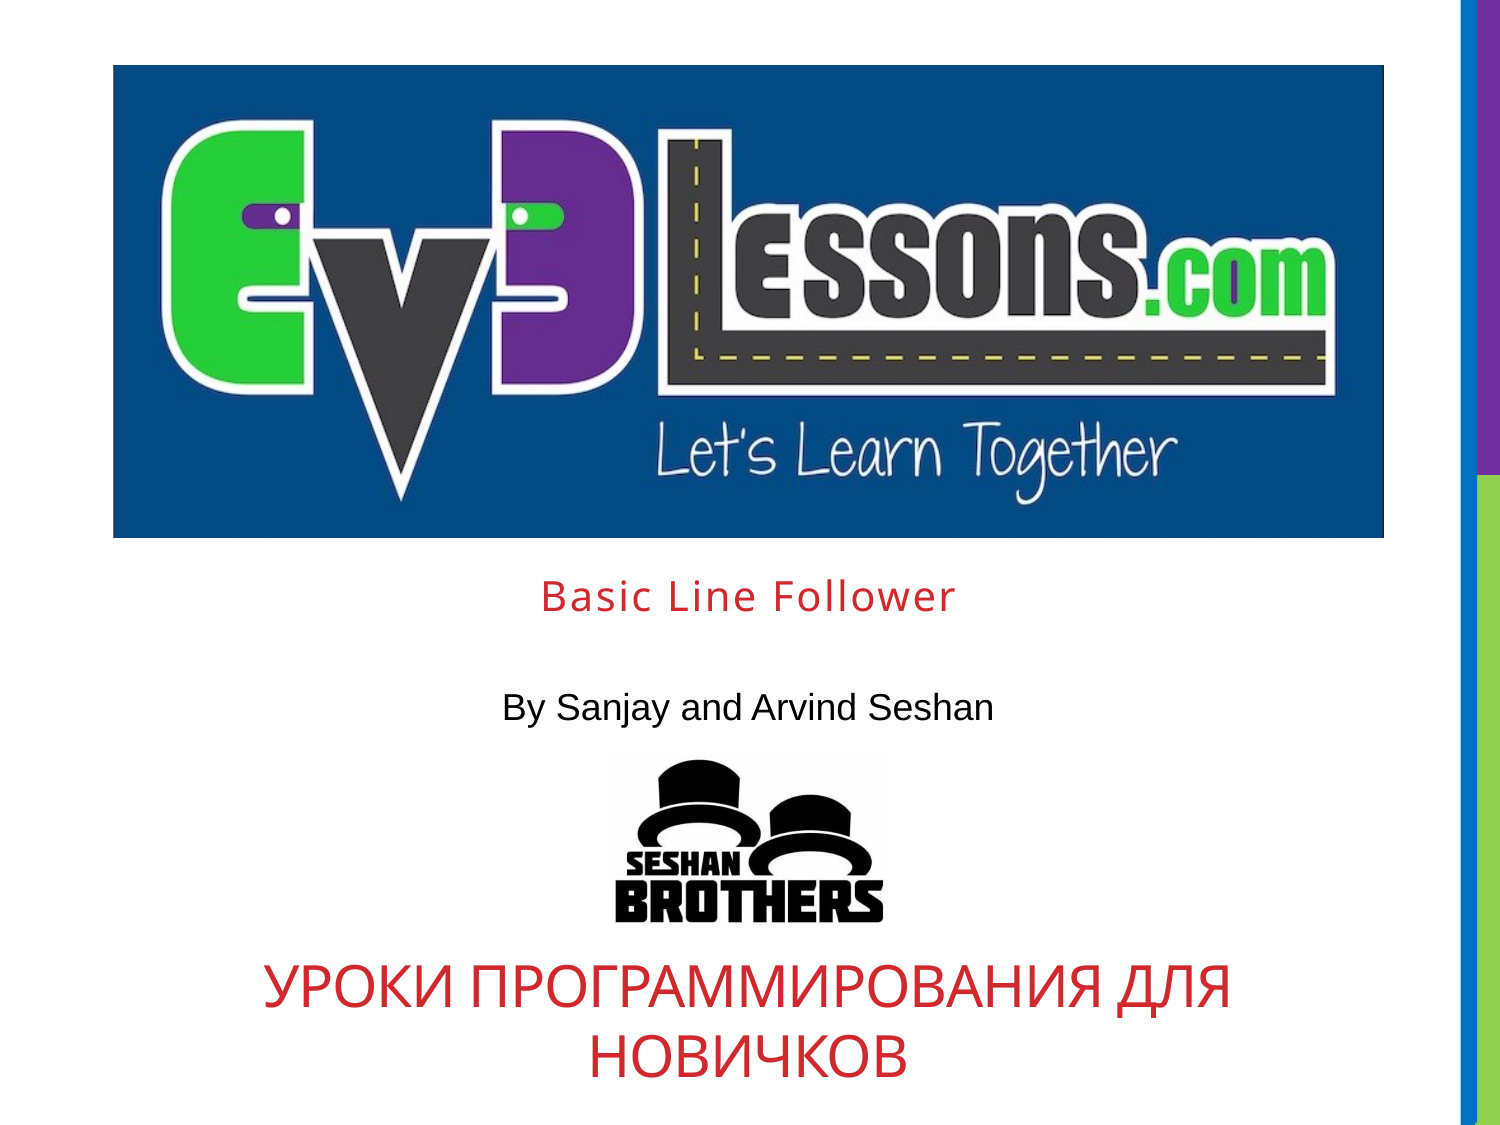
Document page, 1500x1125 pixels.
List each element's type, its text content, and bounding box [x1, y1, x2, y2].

picture [113, 65, 1384, 538]
picture [608, 752, 889, 928]
title Уроки программирования для новичков [82, 941, 1415, 1041]
subtitle Basic Line Follower [185, 562, 1311, 713]
